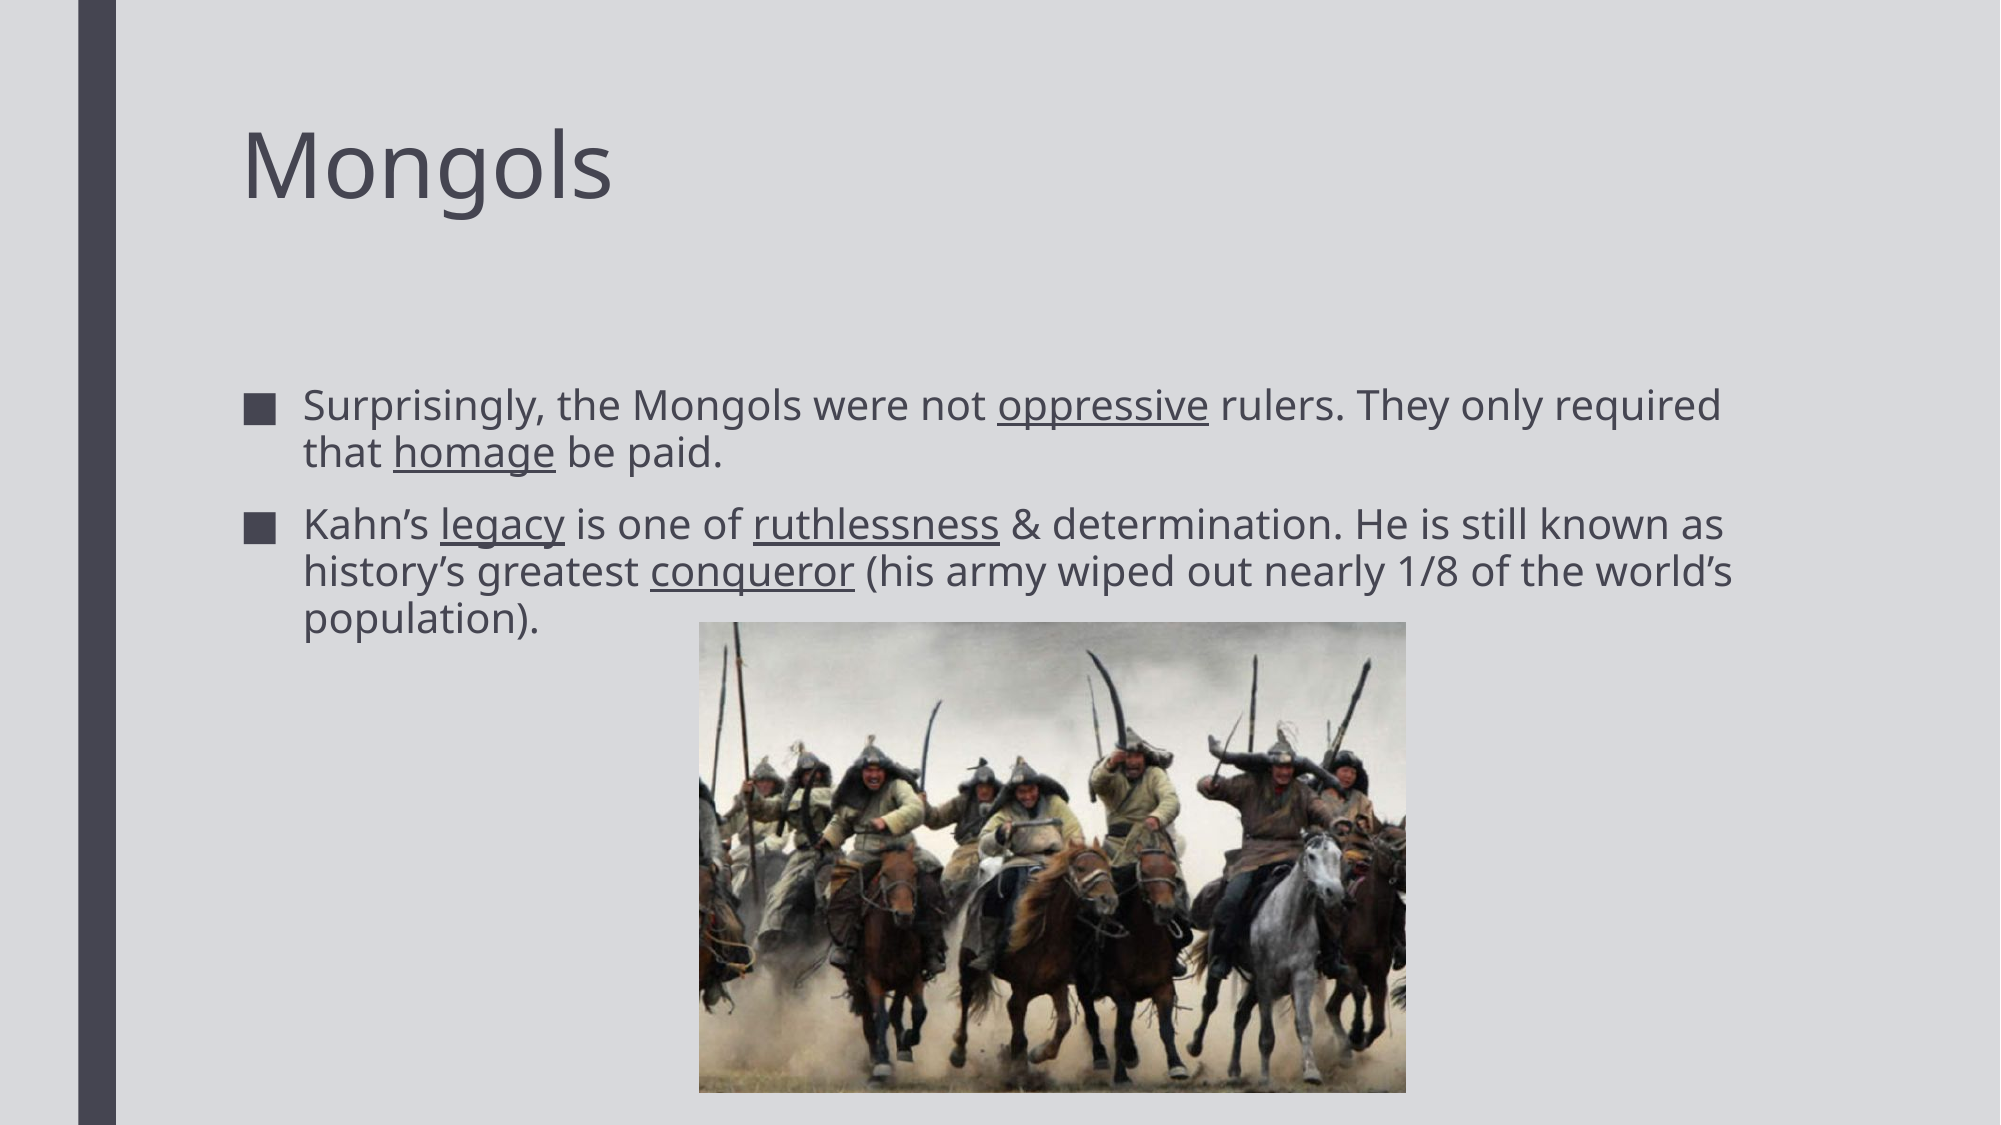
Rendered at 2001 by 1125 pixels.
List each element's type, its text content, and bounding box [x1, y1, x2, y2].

title Mongols [225, 112, 1800, 357]
picture [699, 622, 1406, 1093]
list Surprisingly, the Mongols were not oppressive rulers. They only required that homage be paid. Kahn’s legacy is one of ruthlessness & determination. He is still known as history’s greatest conqueror (his army wiped out nearly 1/8 of the world’s population). [225, 375, 1800, 963]
